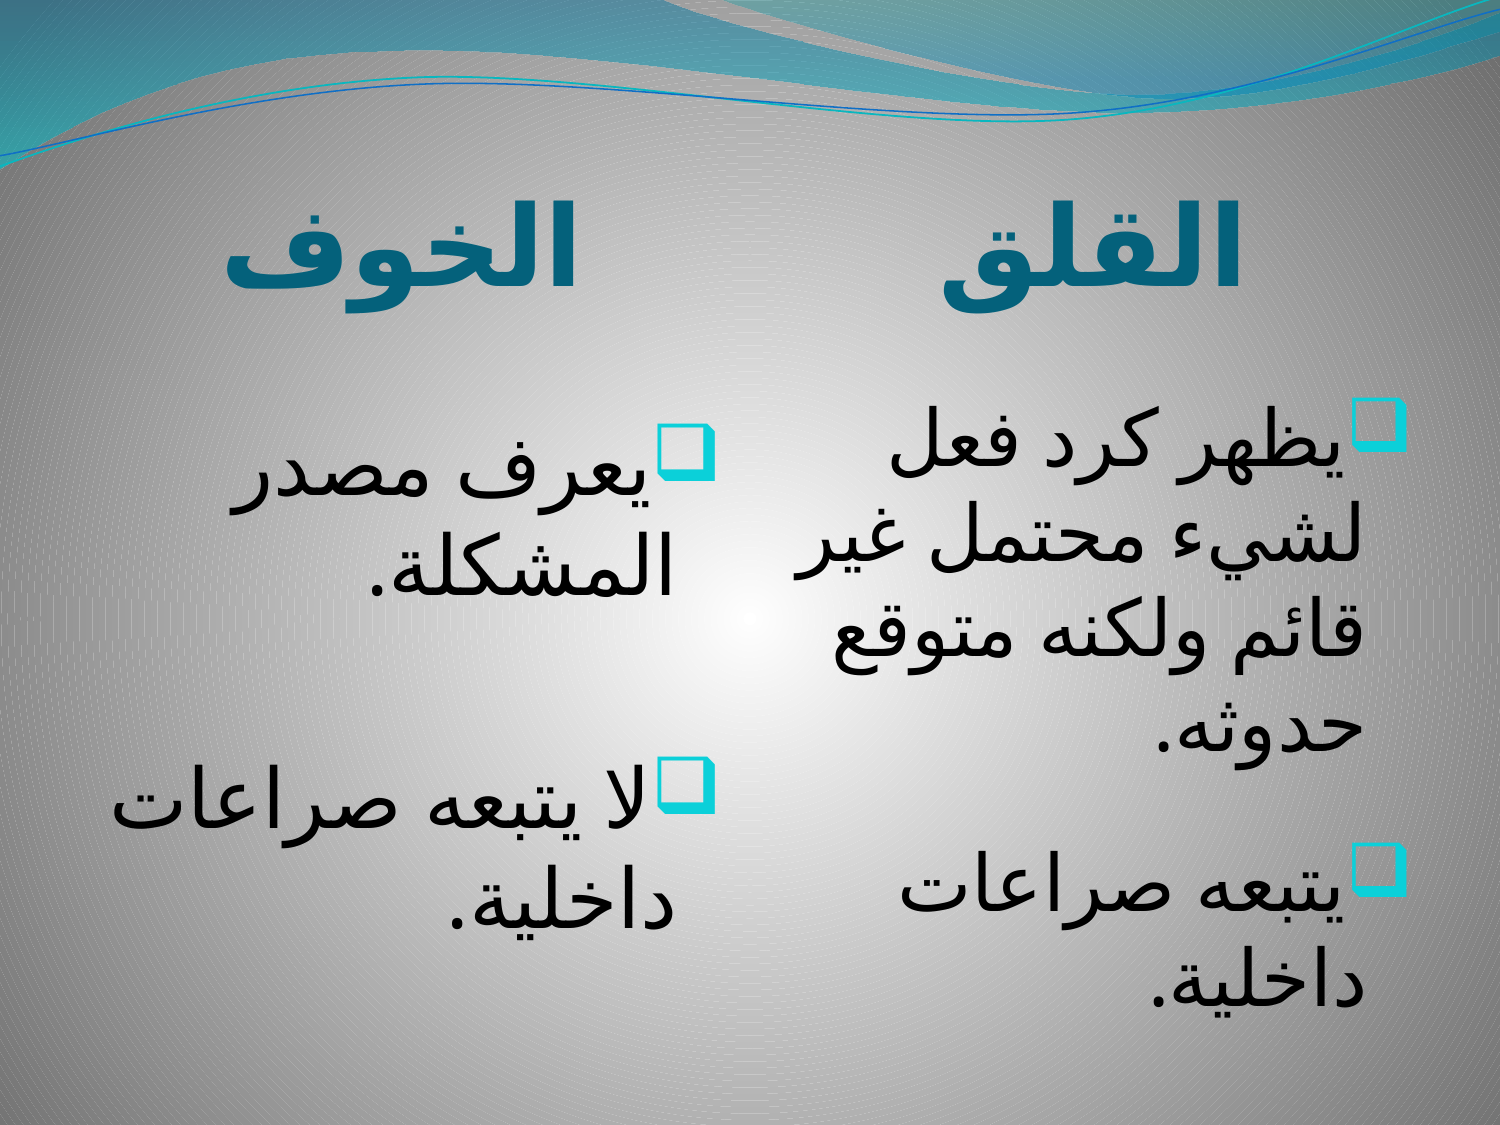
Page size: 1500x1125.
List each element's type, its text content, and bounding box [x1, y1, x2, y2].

list يعرف مصدر المشكلة. لا يتبعه صراعات داخلية. [75, 412, 738, 1044]
list يظهر كرد فعل لشيء محتمل غير قائم ولكنه متوقع حدوثه. يتبعه صراعات داخلية. [703, 387, 1425, 1032]
list القلق [761, 187, 1425, 295]
list الخوف [70, 187, 734, 296]
